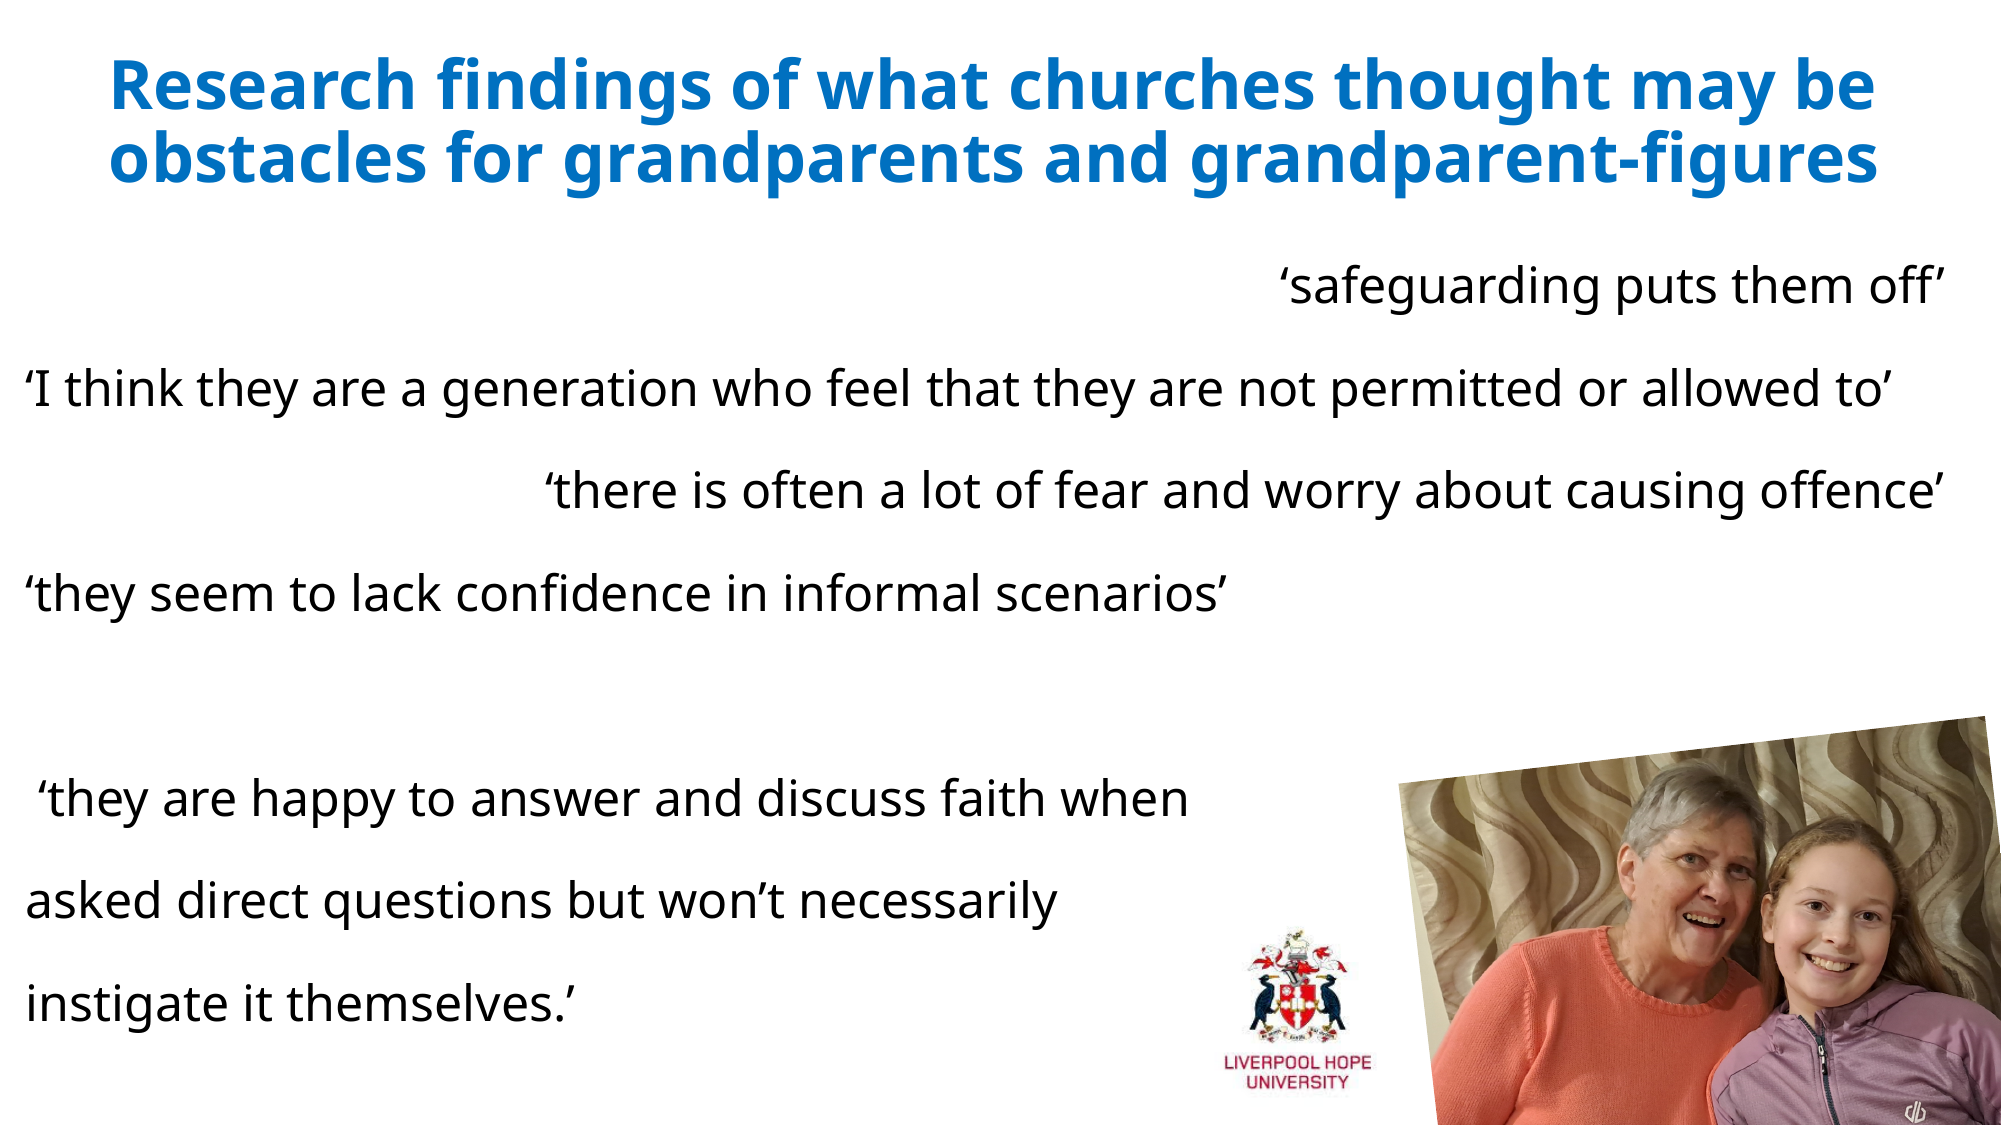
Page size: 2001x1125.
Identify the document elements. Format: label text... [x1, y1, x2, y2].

text_box Research findings of what churches thought may be obstacles for grandparents and grandparent-figures [93, 39, 1902, 205]
text_box ‘safeguarding puts them off’ ‘I think they are a generation who feel that they are not permitted or allowed to’ ‘there is often a lot of fear and worry about causing offence’ ‘they seem to lack confidence in informal scenarios’ ‘they are happy to answer and discuss faith when asked direct questions but won’t necessarily instigate it themselves.’ [10, 216, 1974, 824]
picture [1398, 715, 2001, 1125]
picture [1196, 908, 1399, 1111]
